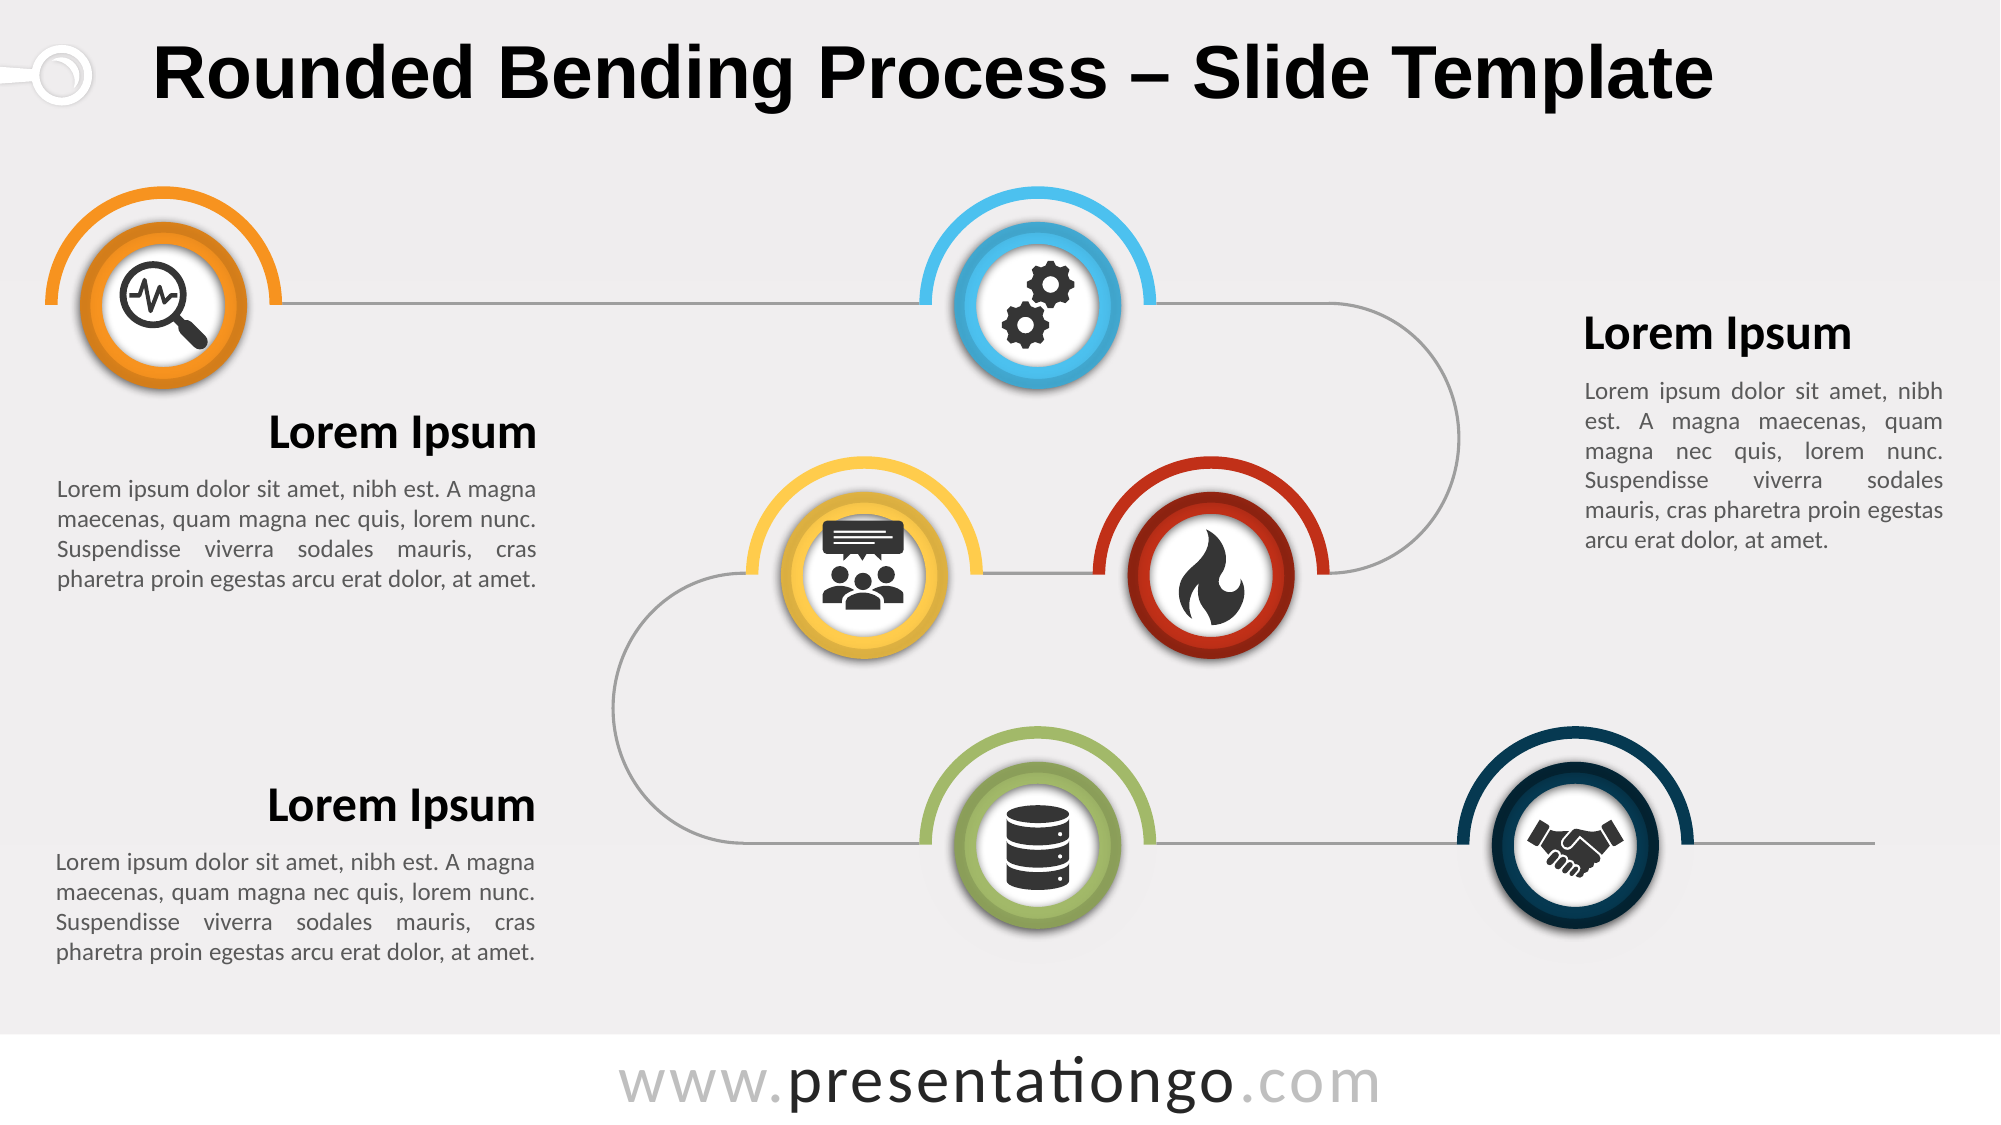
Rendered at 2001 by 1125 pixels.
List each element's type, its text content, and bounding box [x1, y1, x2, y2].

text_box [919, 186, 1157, 424]
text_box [822, 520, 904, 610]
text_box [45, 186, 283, 424]
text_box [1456, 726, 1694, 964]
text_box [119, 261, 208, 350]
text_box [55, 389, 538, 602]
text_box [1527, 819, 1624, 878]
title Rounded Bending Process – Slide Template [137, 26, 1863, 148]
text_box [1001, 260, 1074, 349]
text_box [1006, 805, 1070, 890]
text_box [169, 303, 1875, 844]
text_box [54, 763, 537, 975]
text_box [745, 456, 983, 694]
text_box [1092, 456, 1330, 694]
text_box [1583, 291, 1945, 564]
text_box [919, 726, 1157, 964]
